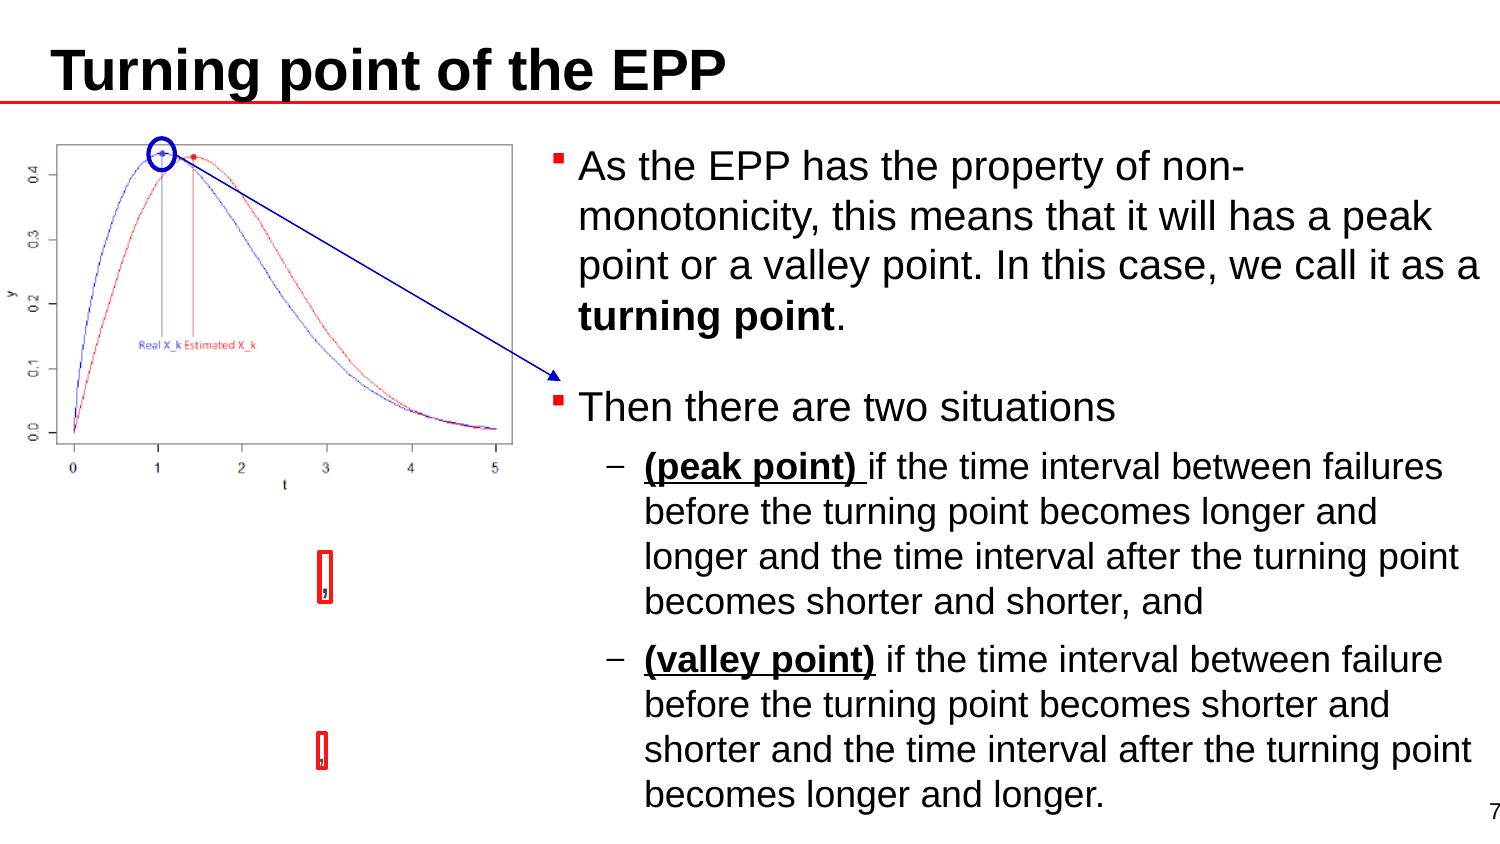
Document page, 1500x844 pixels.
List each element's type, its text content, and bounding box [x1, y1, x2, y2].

list As the EPP has the property of non-monotonicity, this means that it will has a peak point or a valley point. In this case, we call it as a turning point. [562, 138, 1482, 368]
picture [0, 137, 523, 496]
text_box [148, 138, 562, 382]
title Turning point of the EPP [50, 40, 1288, 107]
text_box Then there are two situations (peak point) if the time interval between failures before the turning point becomes longer and longer and the time interval after the turning point becomes shorter and shorter, and (valley point) if the time interval between failure before the turning point becomes shorter and shorter and the time interval after the turning point becomes longer and longer. [540, 379, 1482, 609]
